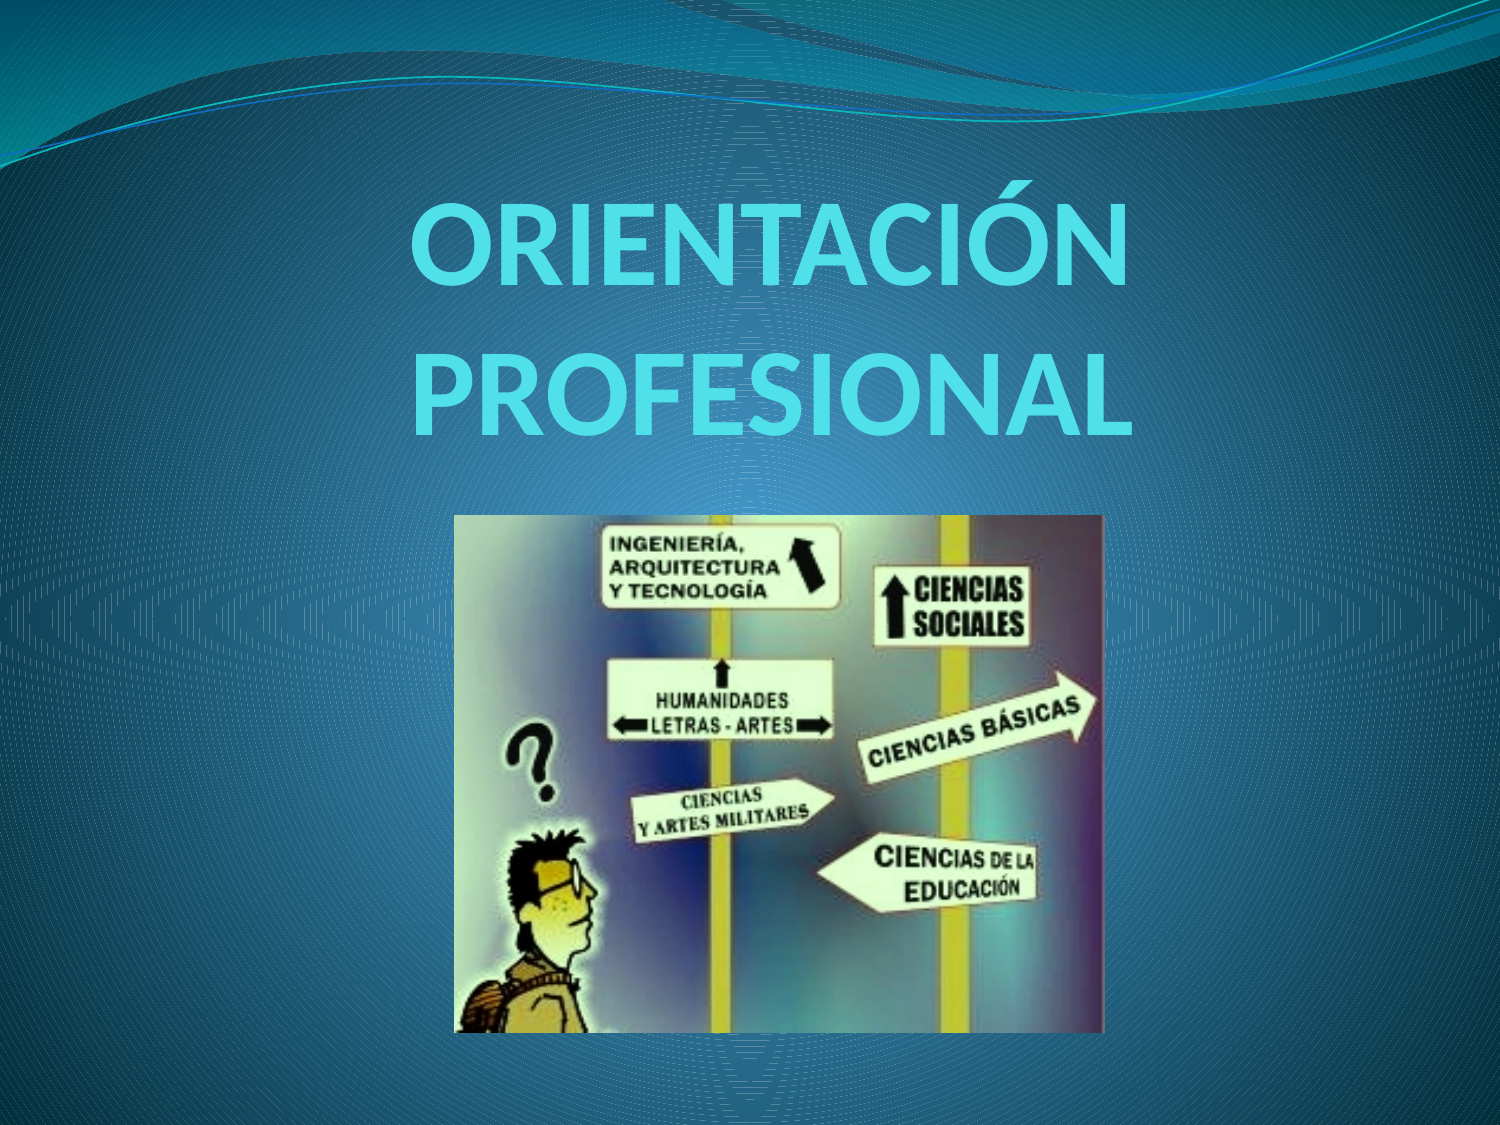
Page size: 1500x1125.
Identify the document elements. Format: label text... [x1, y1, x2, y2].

picture [454, 514, 1105, 1033]
title ORIENTACIÓN PROFESIONAL [135, 196, 1411, 461]
